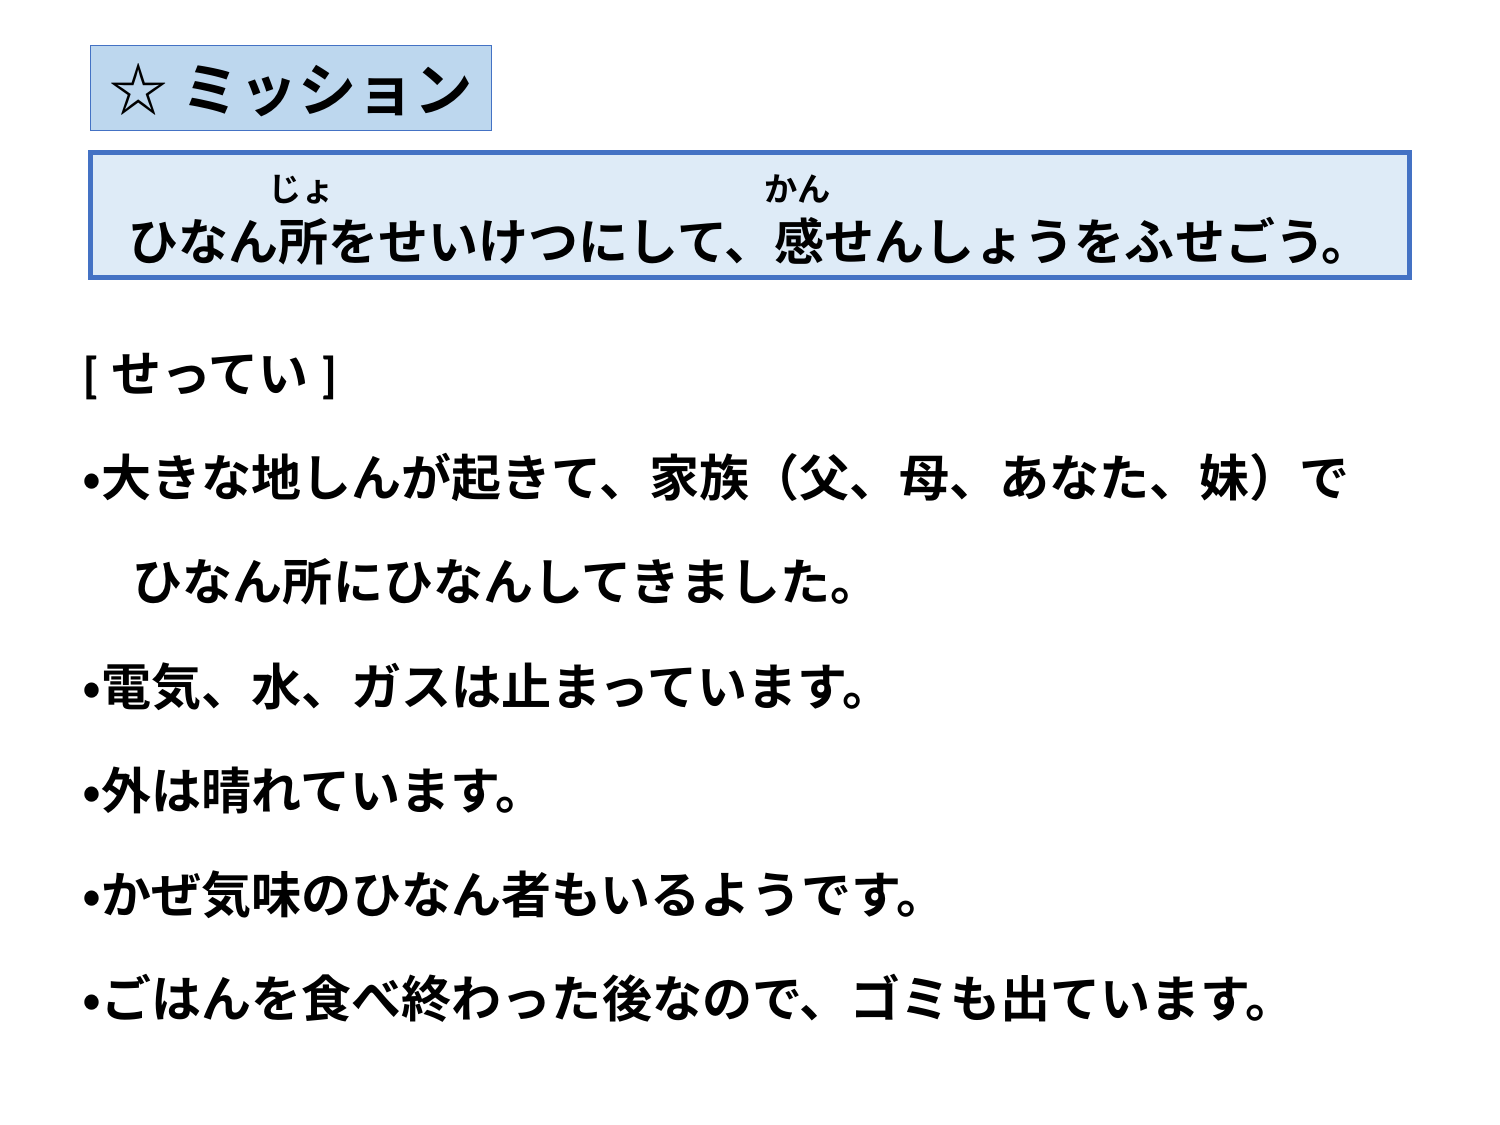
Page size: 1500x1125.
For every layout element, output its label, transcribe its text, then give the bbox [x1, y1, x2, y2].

text_box ☆ミッション [90, 45, 492, 131]
text_box じょ かん ひなん所をせいけつにして、感せんしょうをふせごう。 [90, 152, 1410, 278]
text_box [せってい] ・大きな地しんが起きて、家族（父、母、あなた、妹）で ひなん所にひなんしてきました。 ・電気、水、ガスは止まっています。 ・外は晴れています。 ・かぜ気味のひなん者もいるようです。 ・ごはんを食べ終わった後なので、ゴミも出ています。 [68, 342, 1432, 1035]
